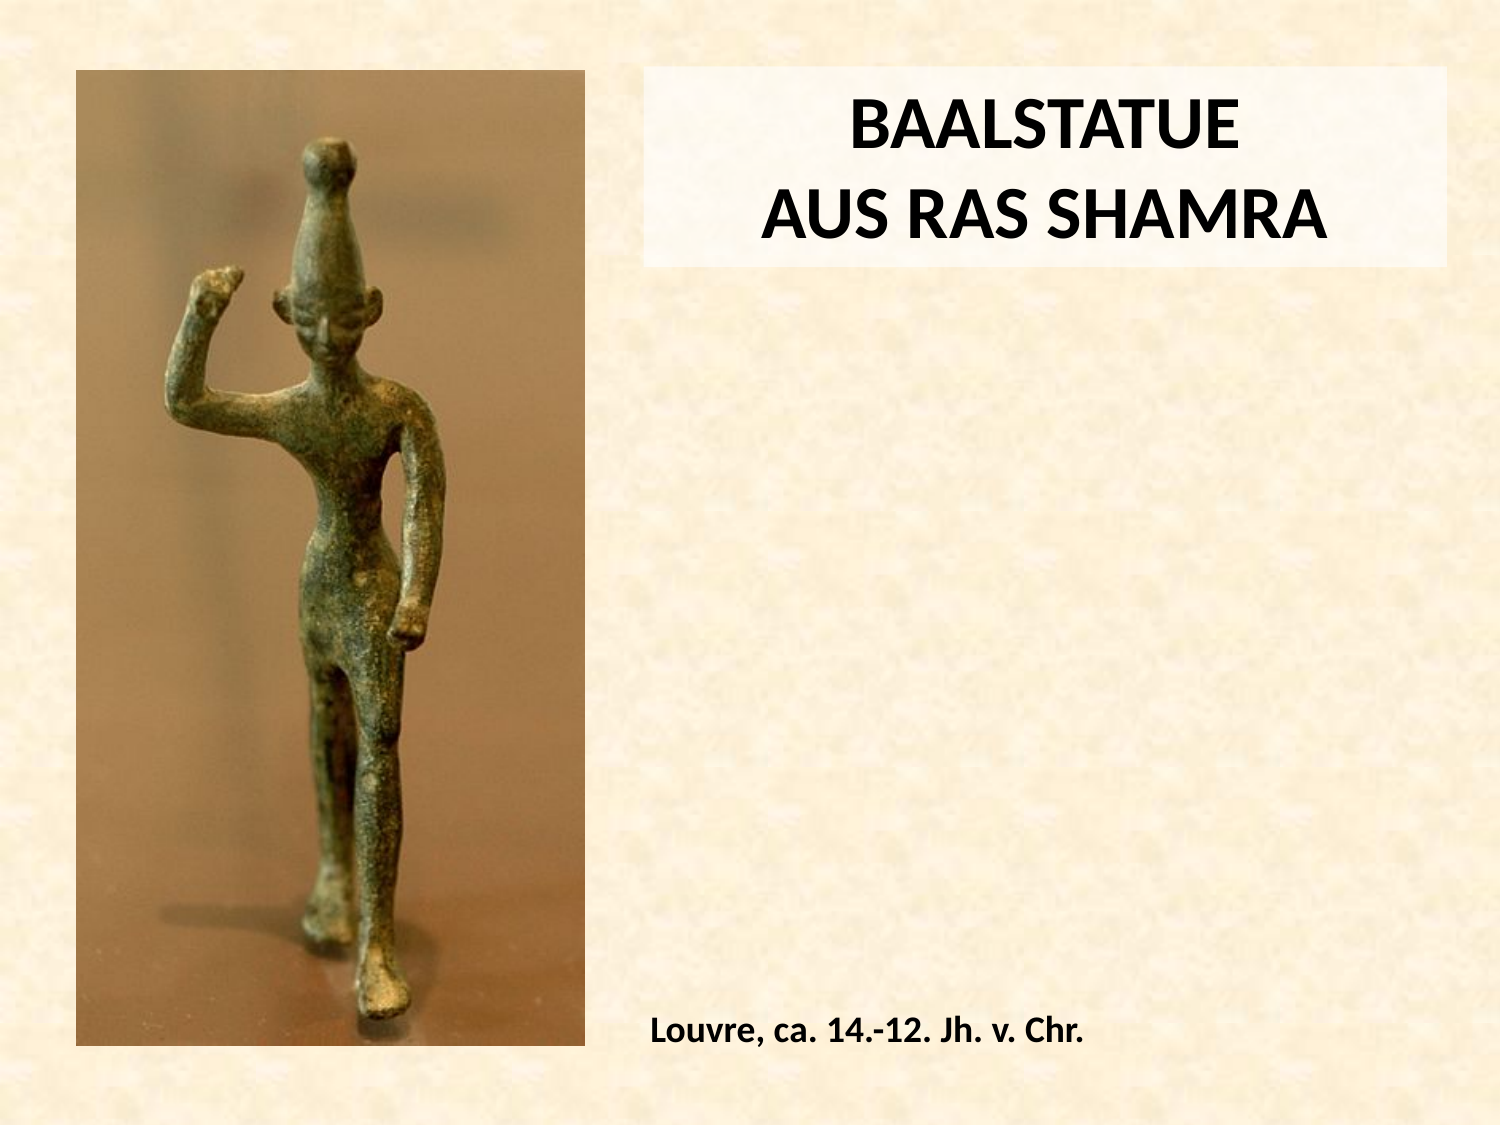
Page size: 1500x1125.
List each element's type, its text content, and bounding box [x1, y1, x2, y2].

text_box BAALSTATUE AUS RAS SHAMRA [643, 66, 1447, 268]
text_box Louvre, ca. 14.-12. Jh. v. Chr. [635, 997, 1247, 1058]
picture [0, 0, 1500, 1125]
